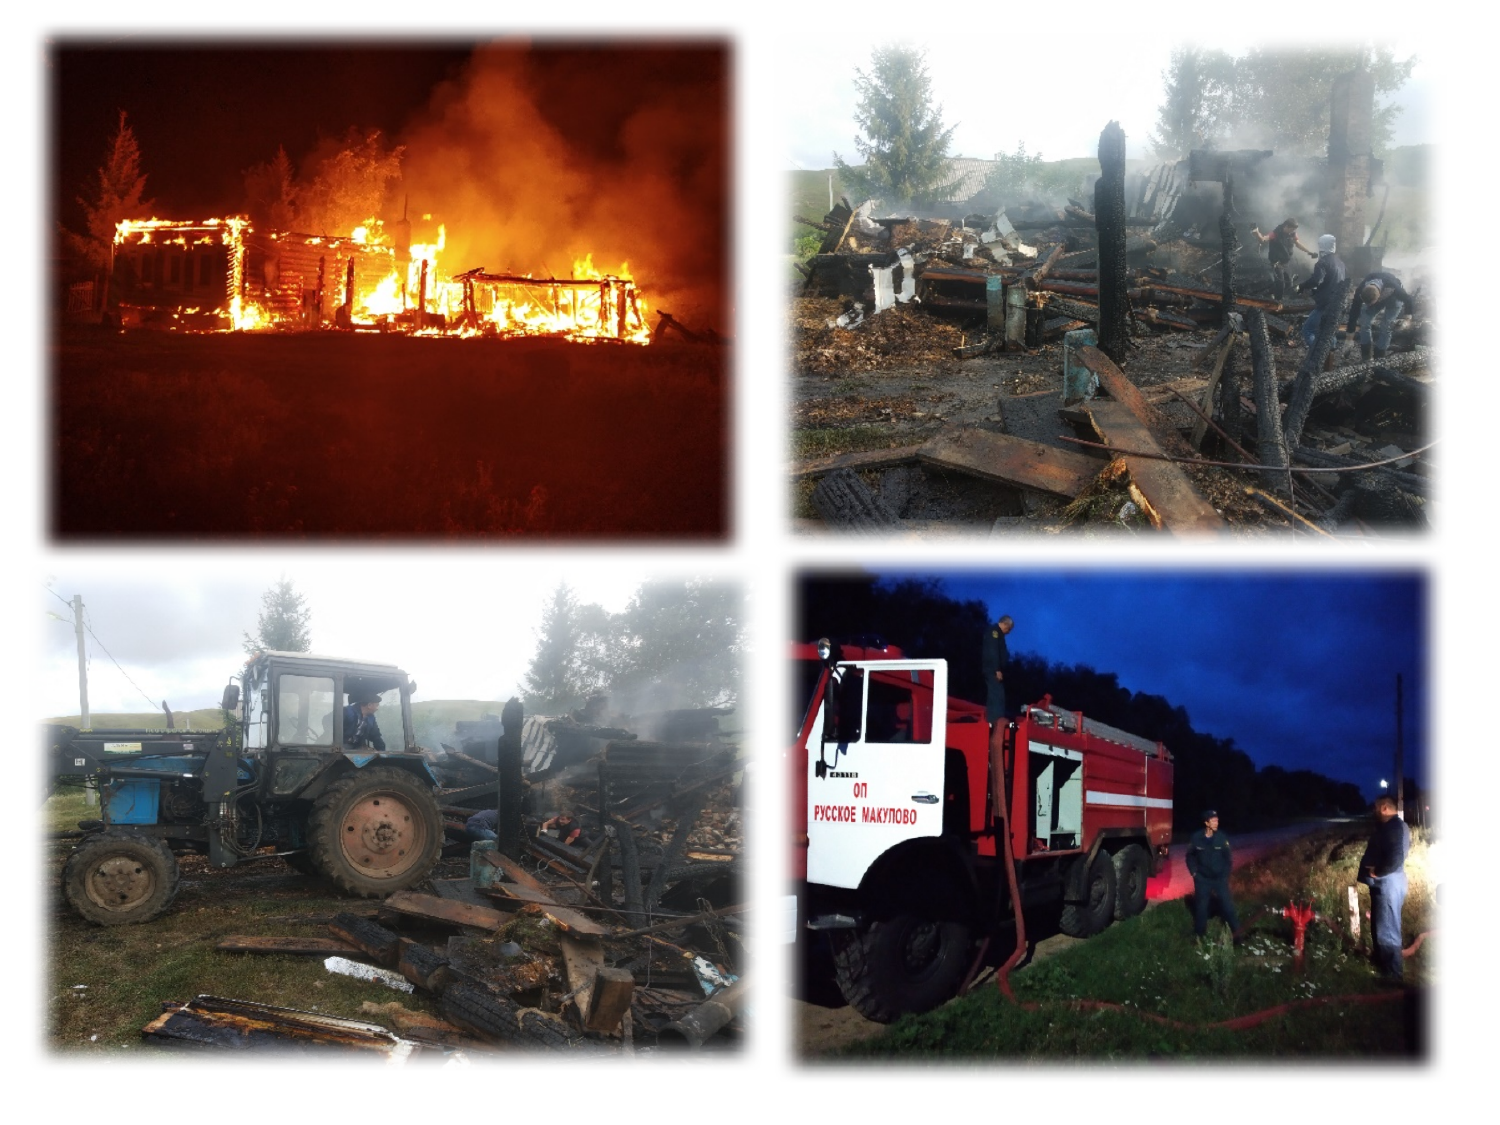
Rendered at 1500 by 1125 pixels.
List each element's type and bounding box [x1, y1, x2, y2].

picture [29, 563, 763, 1071]
list [29, 18, 751, 562]
picture [773, 32, 1448, 1083]
